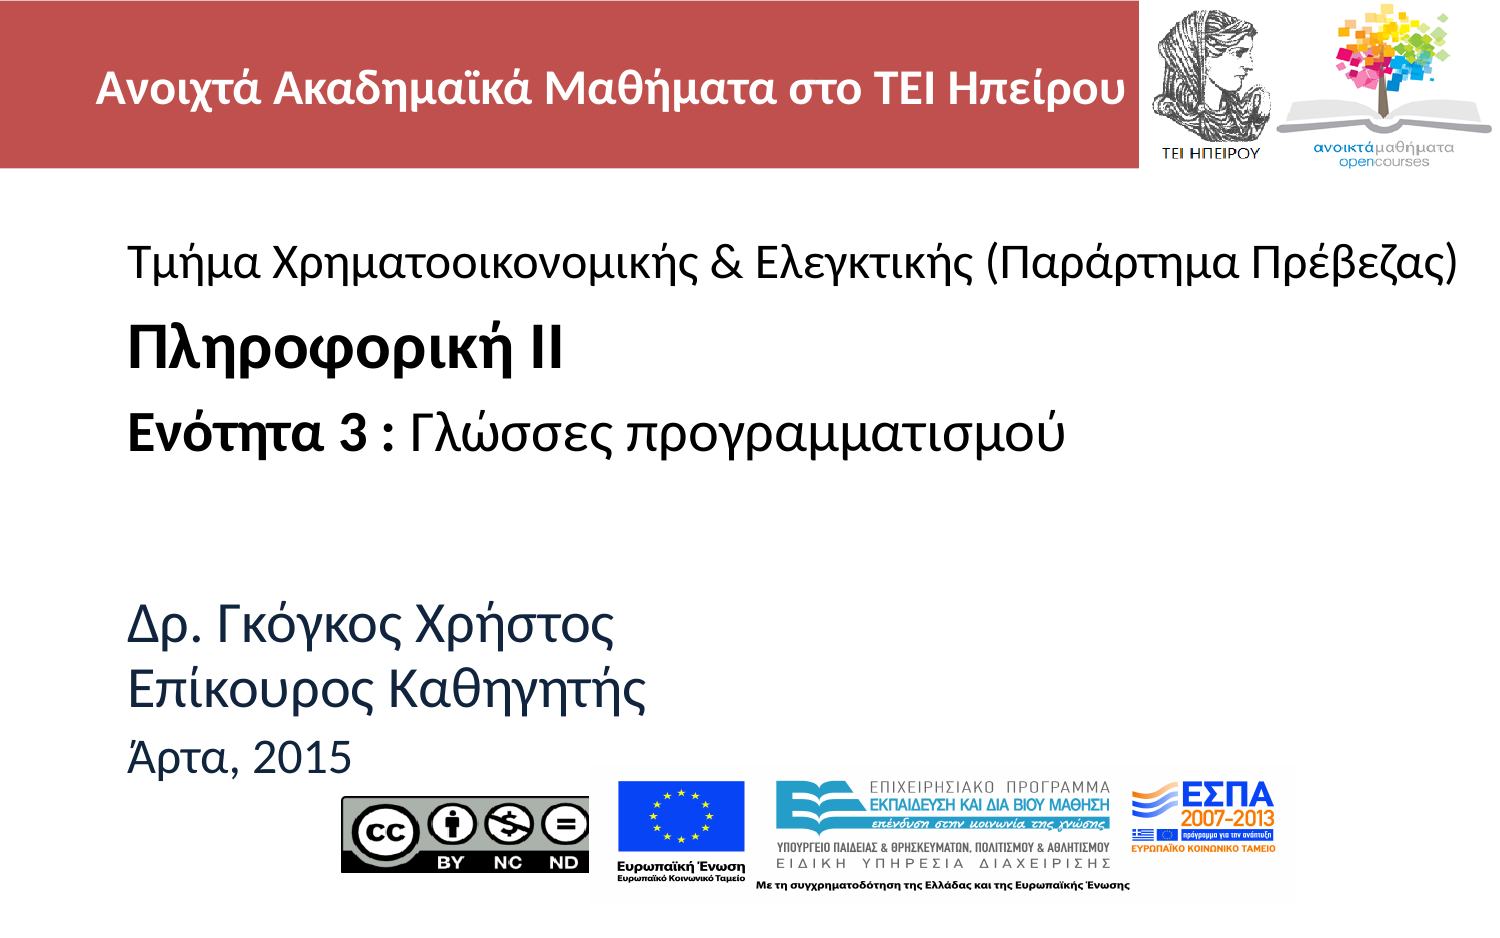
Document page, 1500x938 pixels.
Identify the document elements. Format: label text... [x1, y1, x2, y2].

picture [341, 764, 1297, 905]
picture [1139, 0, 1500, 170]
subtitle Τμήμα Χρηματοοικονομικής & Ελεγκτικής (Παράρτημα Πρέβεζας) Πληροφορική ΙI Ενότητα 3 : Γλώσσες προγραμματισμού Δρ. Γκόγκος Χρήστος Επίκουρος Καθηγητής Άρτα, 2015 [112, 220, 1483, 664]
text_box Ανοιχτά Ακαδημαϊκά Μαθήματα στο ΤΕΙ Ηπείρου [0, 0, 1137, 169]
